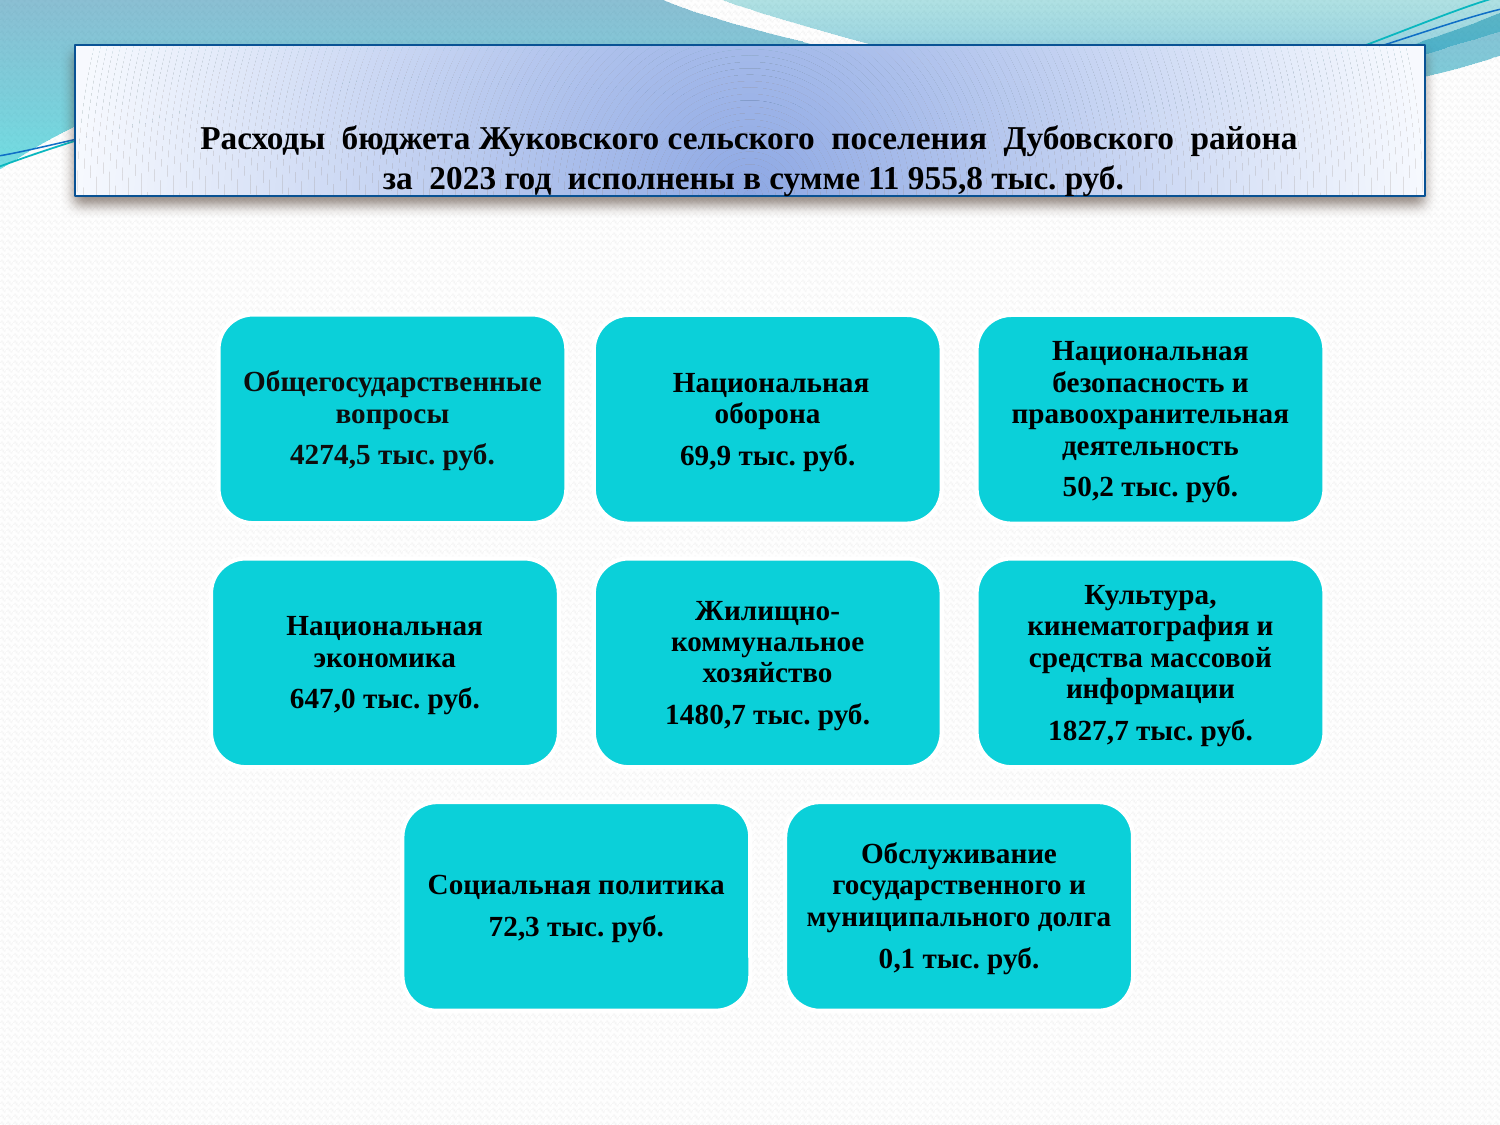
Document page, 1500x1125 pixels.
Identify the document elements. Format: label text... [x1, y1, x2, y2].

title Расходы бюджета Жуковского сельского поселения Дубовского района за 2023 год исполнены в сумме 11 955,8 тыс. руб. [74, 44, 1426, 197]
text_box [194, 314, 1341, 1012]
